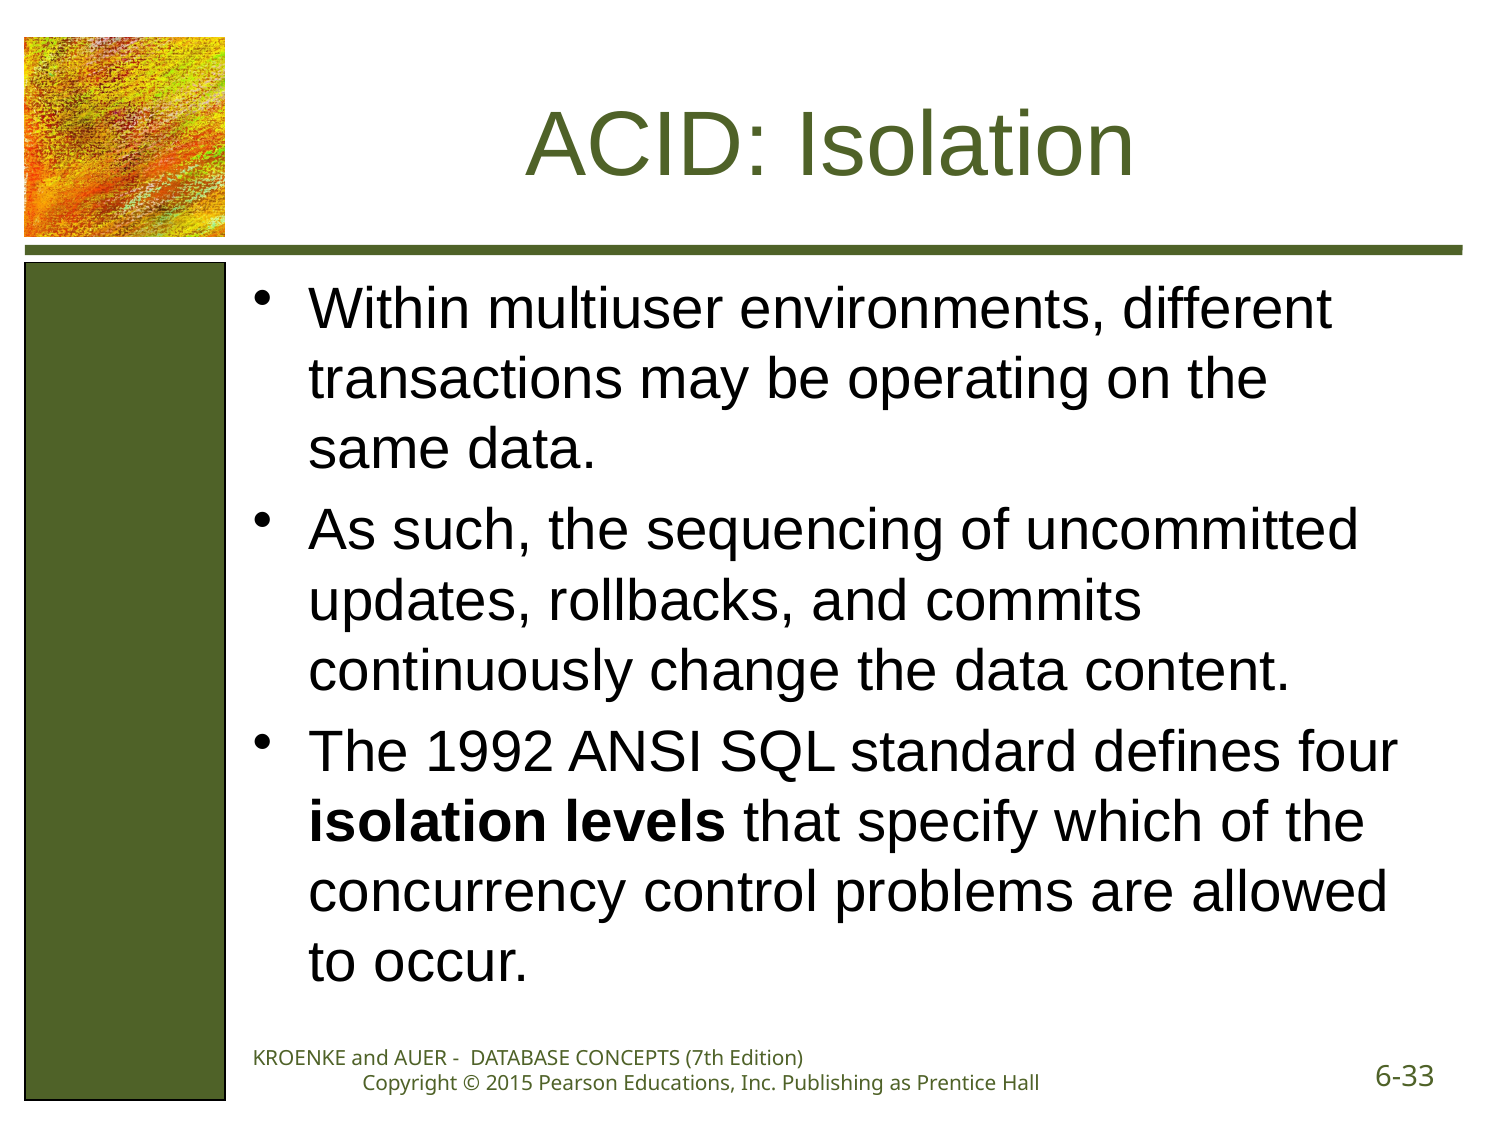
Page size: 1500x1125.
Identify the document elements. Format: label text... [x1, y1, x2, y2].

slide_number 6-33 [1287, 1049, 1451, 1103]
list Within multiuser environments, different transactions may be operating on the same data. As such, the sequencing of uncommitted updates, rollbacks, and commits continuously change the data content. The 1992 ANSI SQL standard defines four isolation levels that specify which of the concurrency control problems are allowed to occur. [237, 262, 1426, 1026]
footer KROENKE and AUER - DATABASE CONCEPTS (7th Edition) Copyright © 2015 Pearson Educations, Inc. Publishing as Prentice Hall [237, 1037, 1088, 1104]
title ACID: Isolation [237, 44, 1426, 233]
picture [24, 37, 225, 237]
